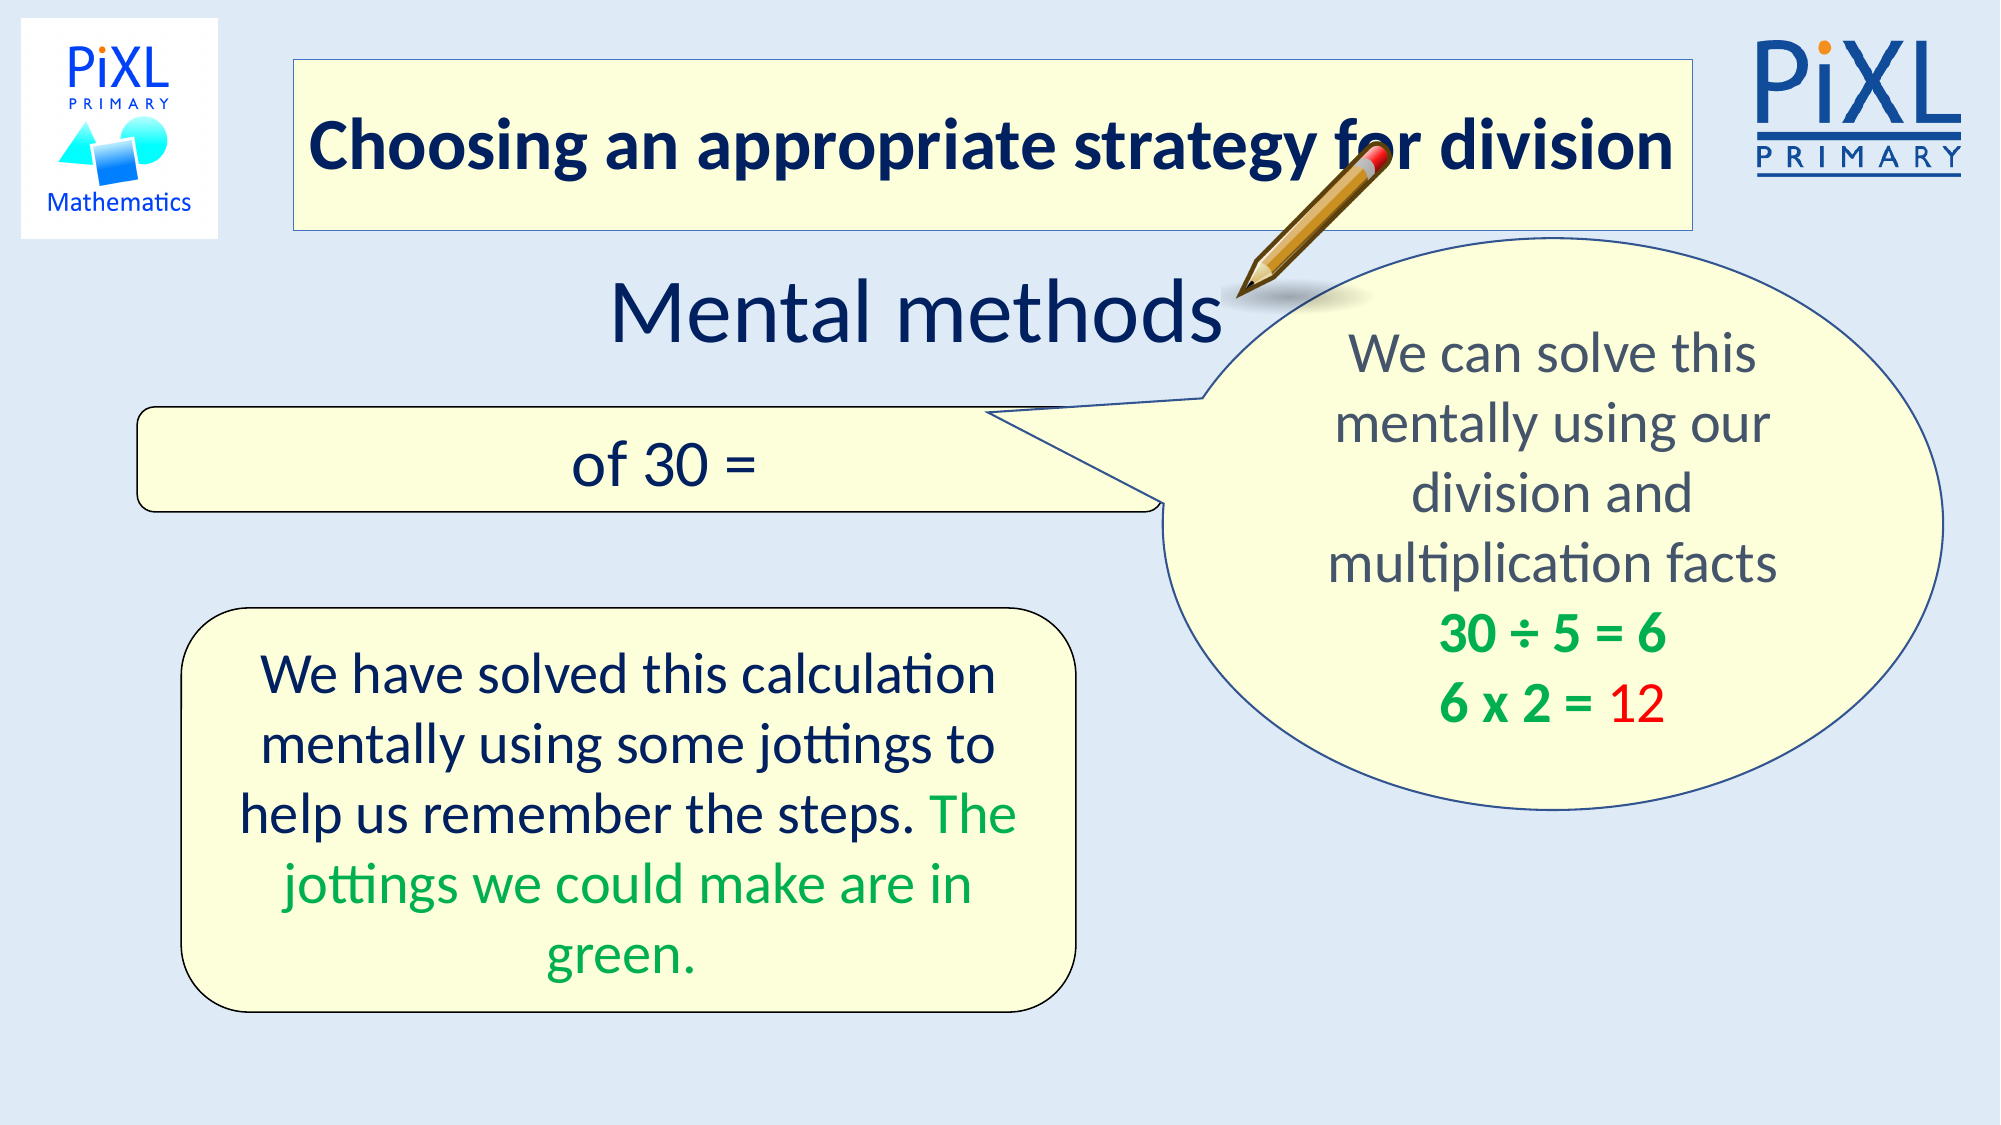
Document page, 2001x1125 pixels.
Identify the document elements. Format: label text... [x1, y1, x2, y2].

picture [1757, 40, 1961, 177]
text_box We can solve this mentally using our division and multiplication facts 30 ÷ 5 = 6 6 x 2 = 12 [983, 237, 1945, 812]
picture [1221, 119, 1440, 338]
title Mental methods [593, 231, 1253, 406]
text_box Choosing an appropriate strategy for division [293, 59, 1693, 231]
picture [20, 18, 218, 239]
text_box We have solved this calculation mentally using some jottings to help us remember the steps. The jottings we could make are in green. [181, 607, 1076, 1013]
title Mental methods [1440, 218, 1944, 407]
